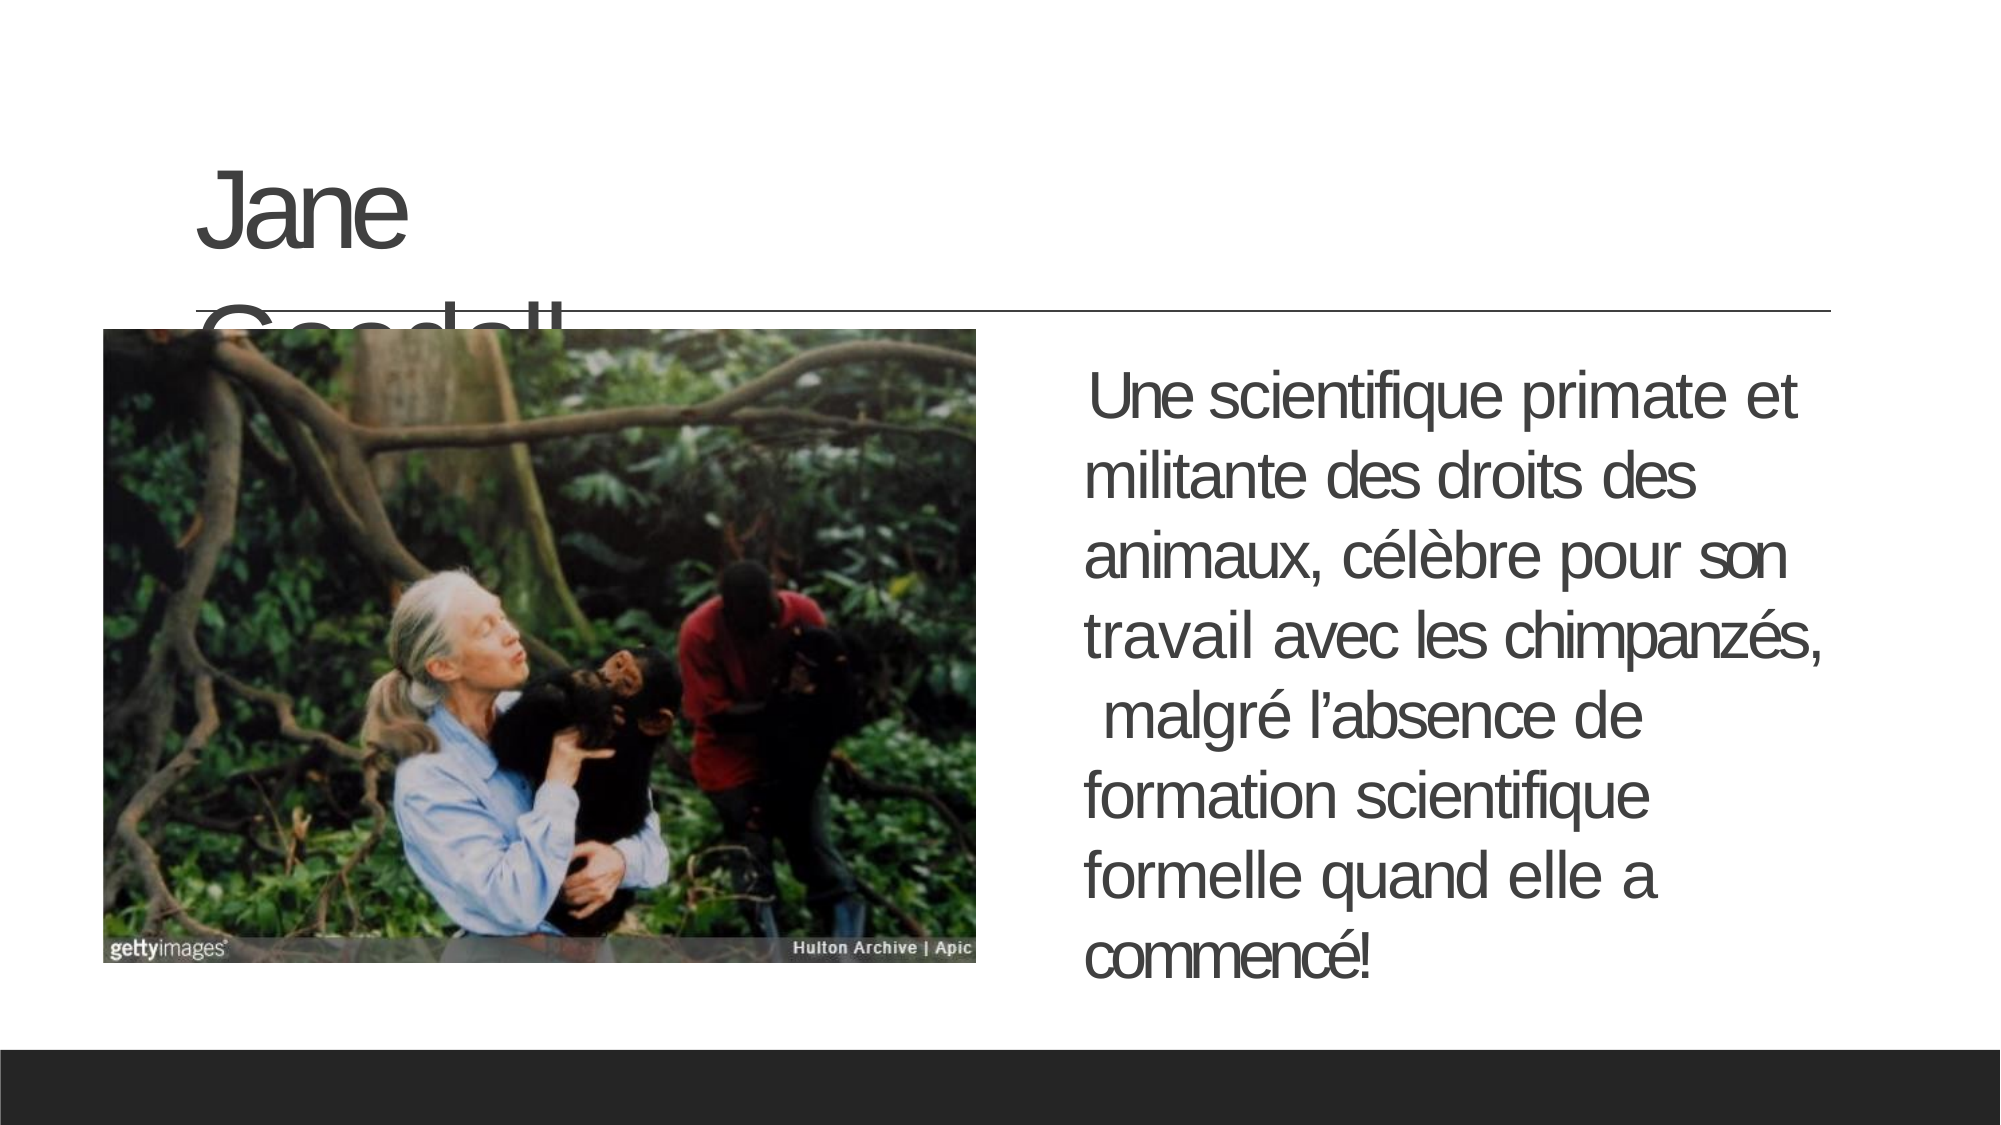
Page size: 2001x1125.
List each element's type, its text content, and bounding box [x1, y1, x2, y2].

text_box [102, 329, 976, 963]
title Jane Goodall [192, 134, 811, 329]
text_box Une scientifique primate et militante des droits des animaux, célèbre pour son travail avec les chimpanzés, malgré l’absence de formation scientifique formelle quand elle a commencé! [1081, 349, 1824, 992]
